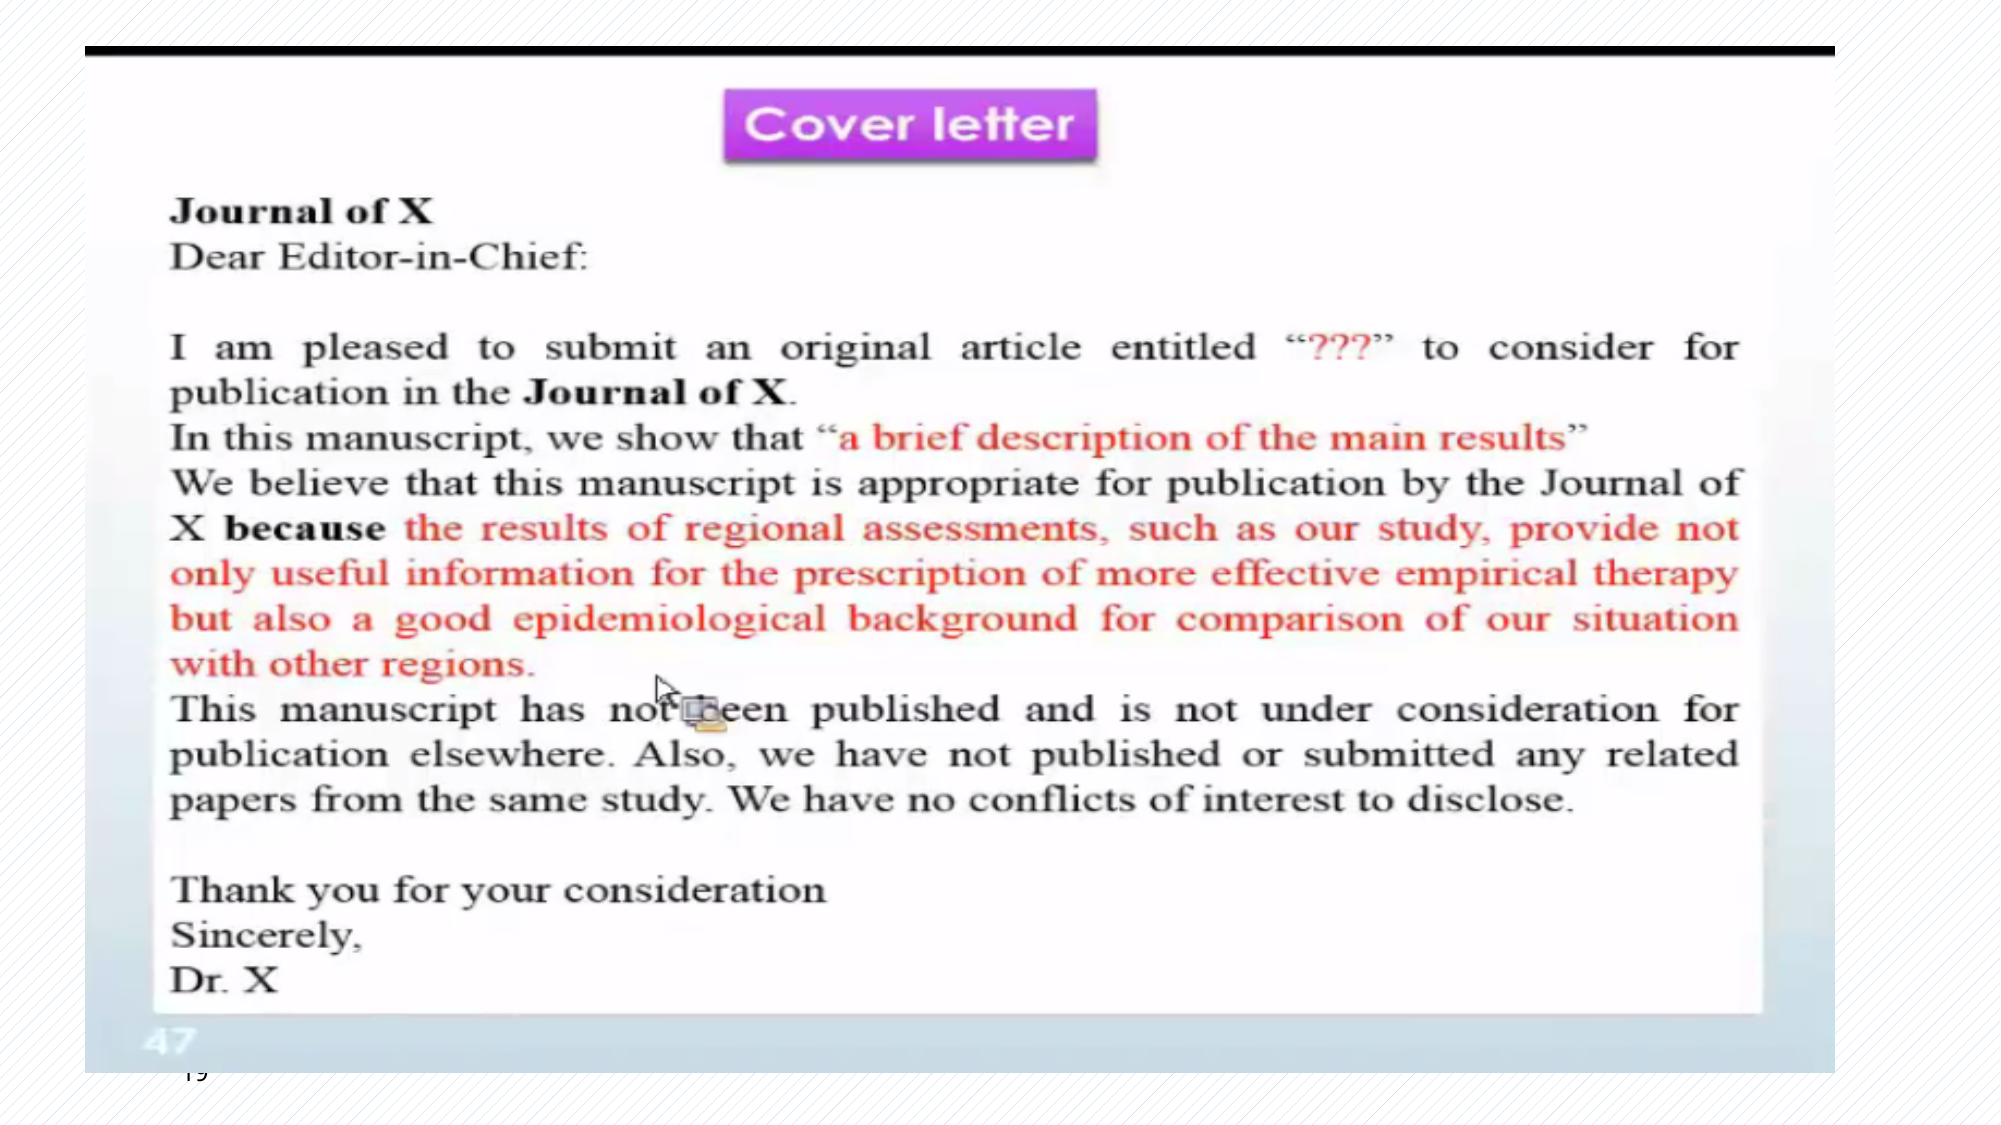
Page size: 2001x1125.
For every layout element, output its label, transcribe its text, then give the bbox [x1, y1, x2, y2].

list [84, 46, 1835, 1073]
slide_number 19 [181, 1073, 482, 1103]
